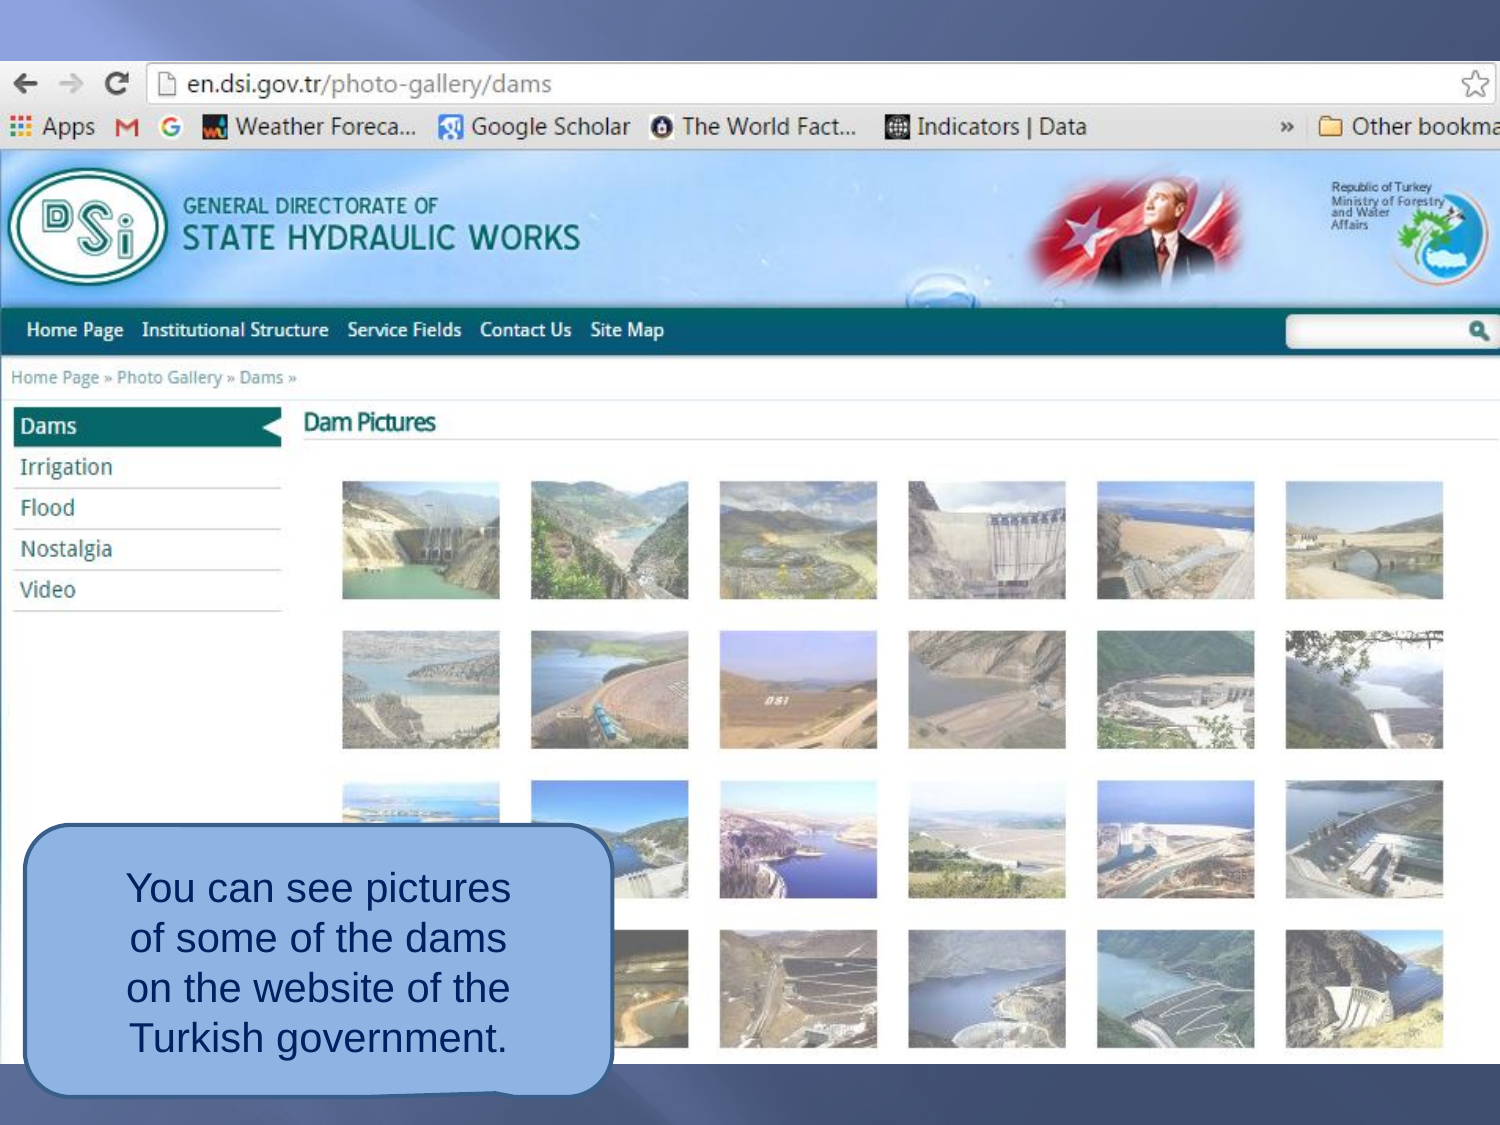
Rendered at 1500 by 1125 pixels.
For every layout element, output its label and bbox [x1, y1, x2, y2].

picture [0, 61, 1500, 1064]
